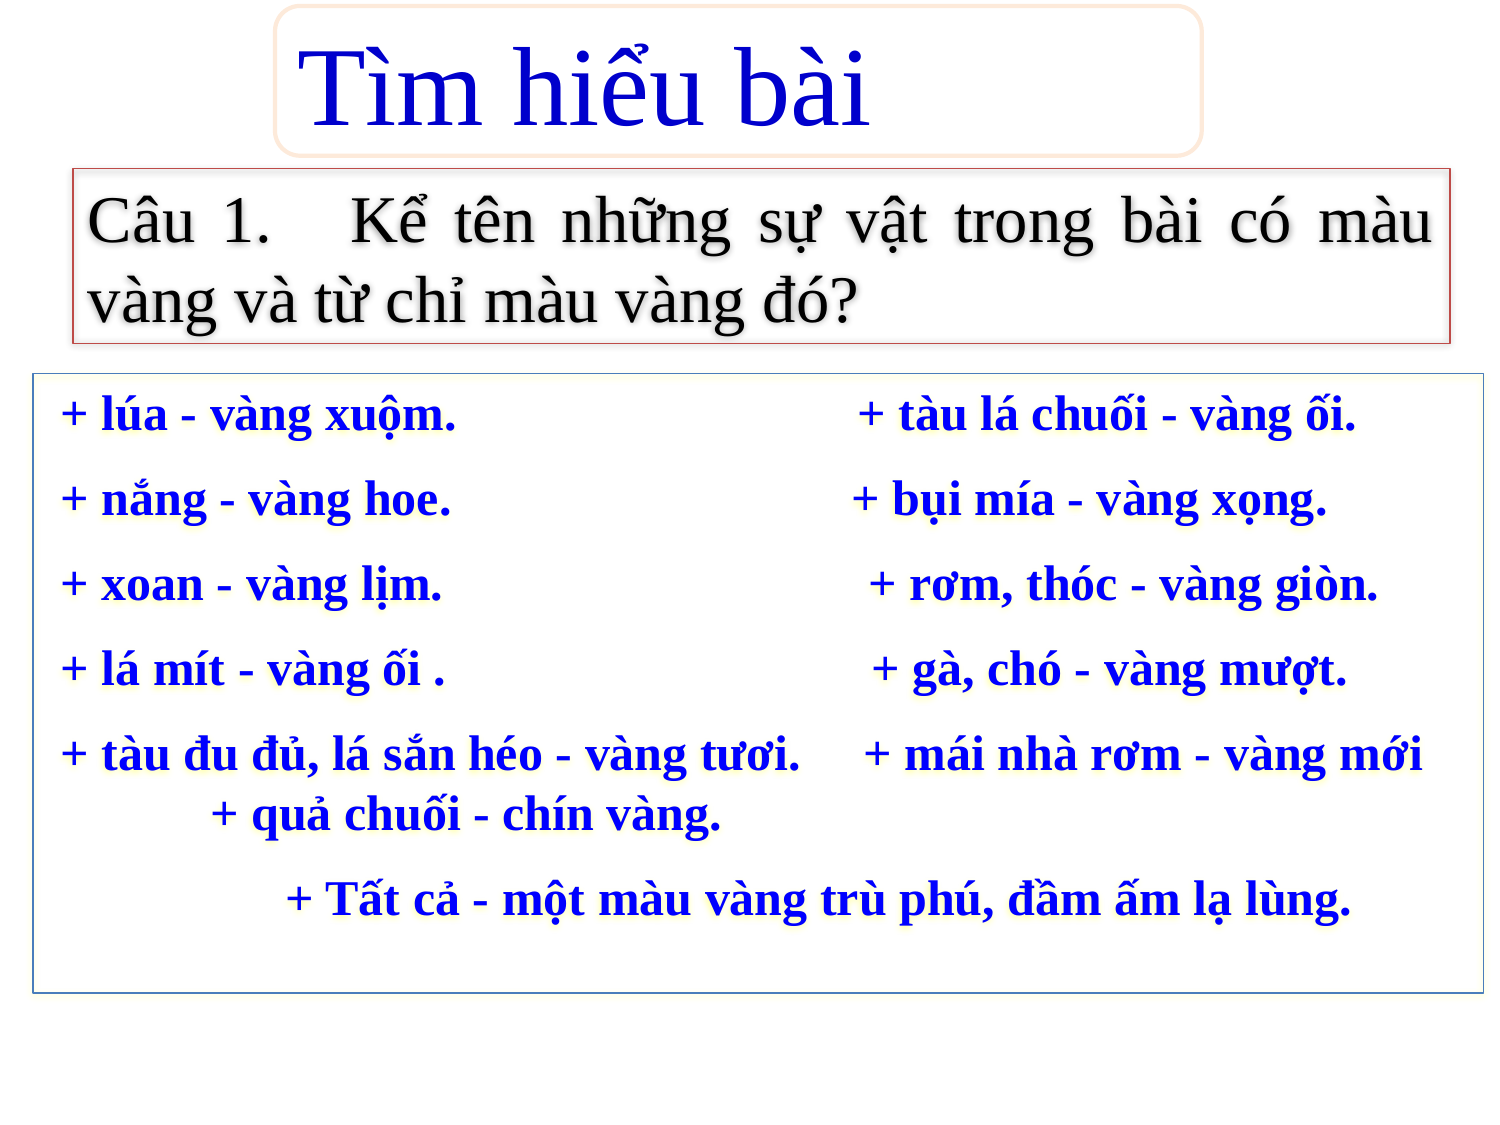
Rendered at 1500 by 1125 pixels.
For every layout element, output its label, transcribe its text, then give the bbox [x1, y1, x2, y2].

text_box + lúa - vàng xuộm. + tàu lá chuối - vàng ối. + nắng - vàng hoe. + bụi mía - vàng xọng. + xoan - vàng lịm. + rơm, thóc - vàng giòn. + lá mít - vàng ối . + gà, chó - vàng mượt. + tàu đu đủ, lá sắn héo - vàng tươi. + mái nhà rơm - vàng mới + quả chuối - chín vàng. + Tất cả - một màu vàng trù phú, đầm ấm lạ lùng. [32, 373, 1484, 994]
text_box Câu 1. Kể tên những sự vật trong bài có màu vàng và từ chỉ màu vàng đó? [72, 168, 1451, 344]
text_box Tìm hiểu bài [272, 3, 1204, 158]
